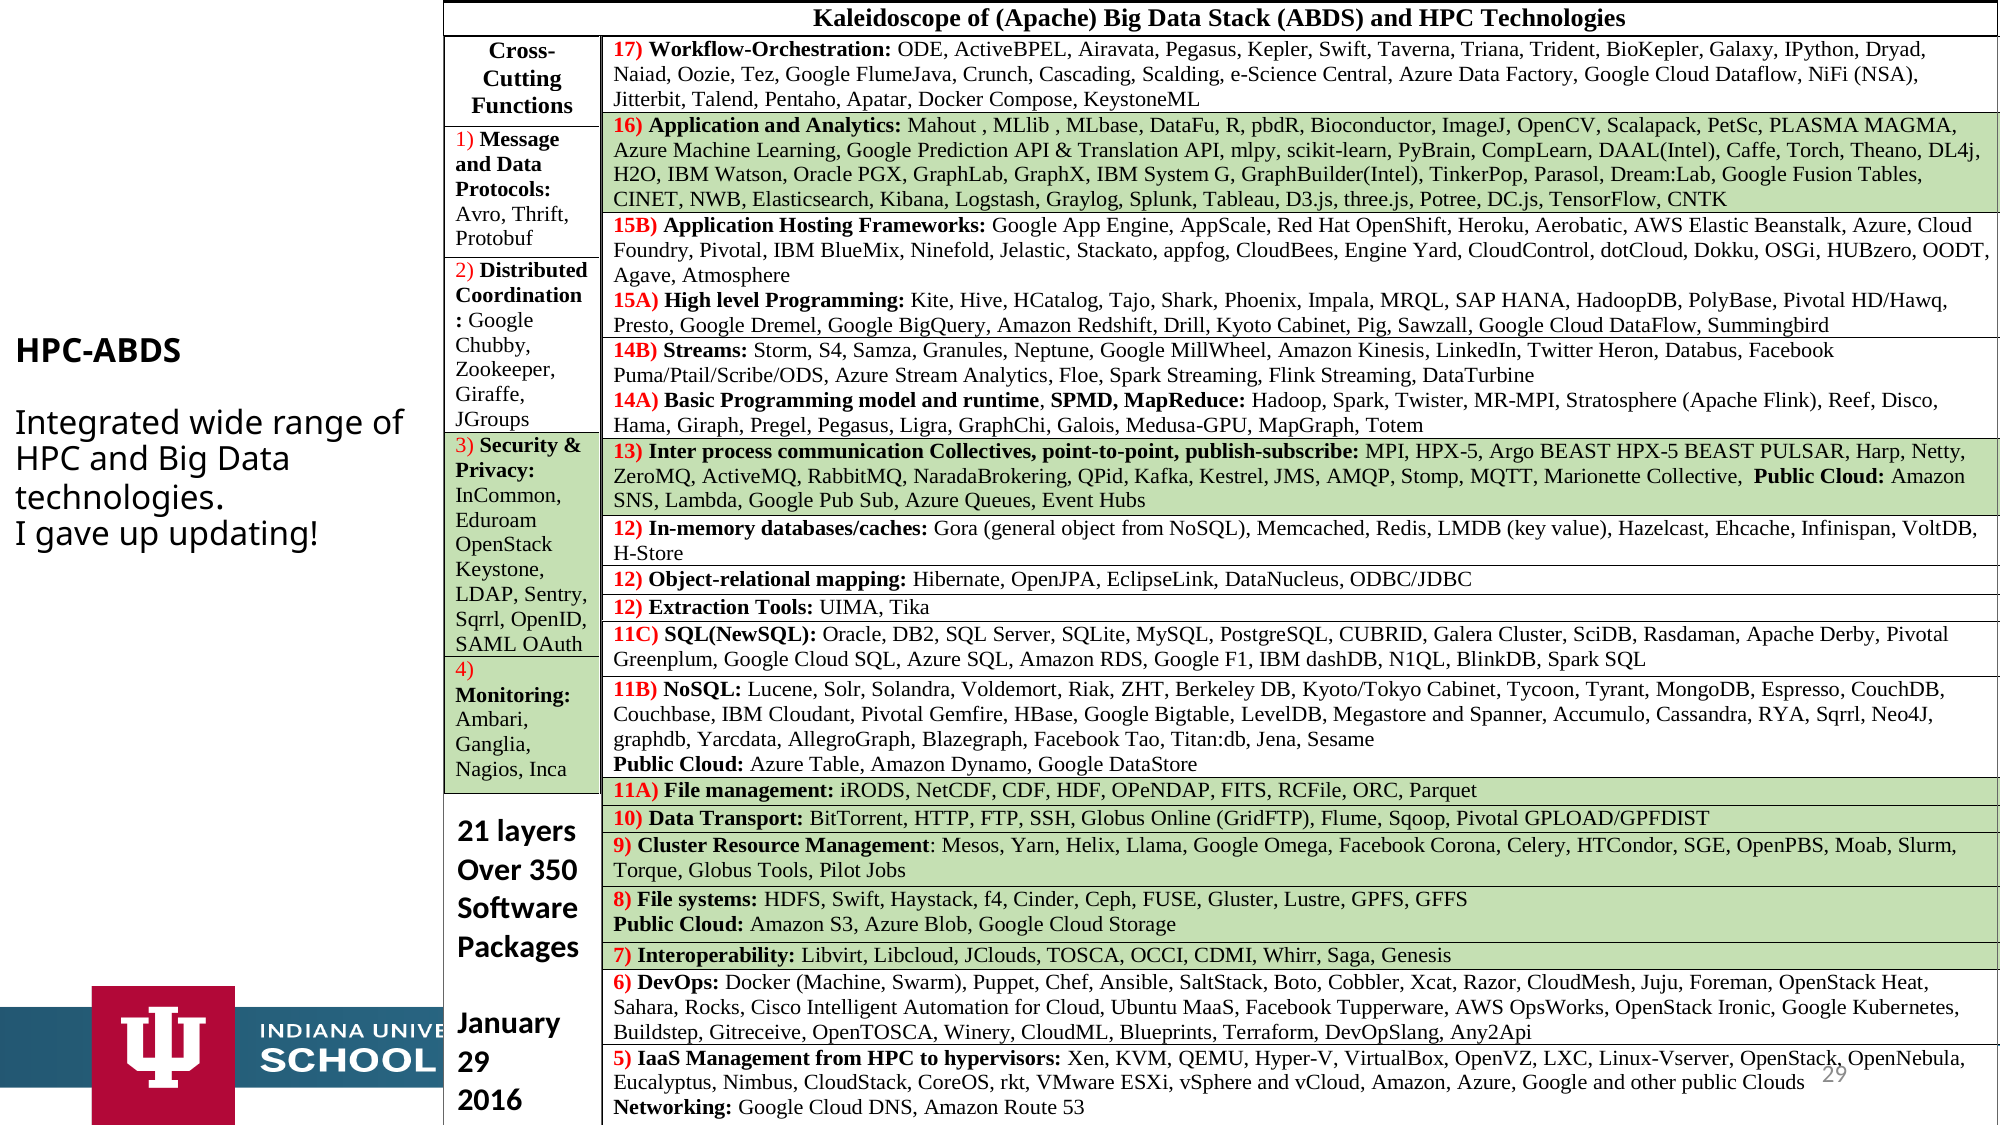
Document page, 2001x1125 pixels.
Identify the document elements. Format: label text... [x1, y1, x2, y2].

title HPC-ABDS Integrated wide range of HPC and Big Data technologies. I gave up updating! [0, 325, 442, 562]
picture [0, 0, 2000, 1125]
